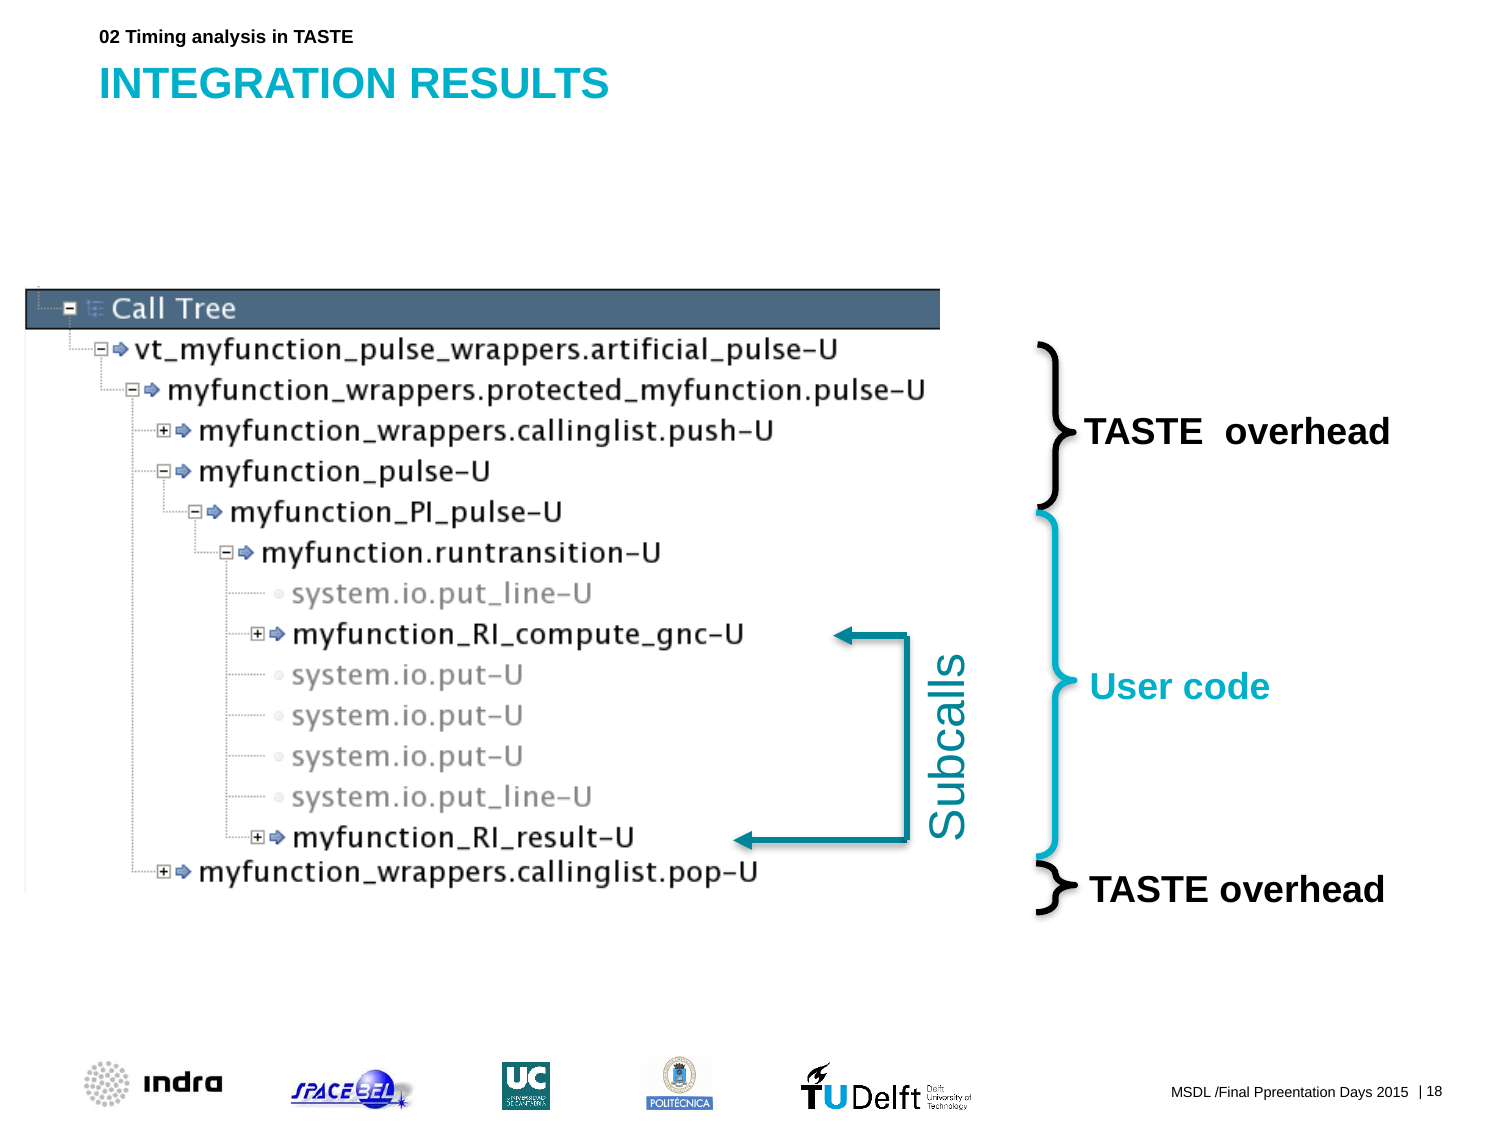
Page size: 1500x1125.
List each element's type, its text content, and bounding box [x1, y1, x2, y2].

picture [290, 1068, 420, 1110]
text_box [1035, 863, 1074, 916]
picture [24, 286, 941, 893]
text_box [1035, 509, 1074, 860]
picture [502, 1062, 550, 1110]
text_box User code [1074, 654, 1418, 714]
text_box [1037, 341, 1068, 510]
picture [632, 1056, 724, 1110]
text_box TASTE overhead [1074, 857, 1418, 918]
title Integration results [83, 47, 1447, 241]
text_box 02 Timing analysis in TASTE [84, 20, 1447, 51]
picture [801, 1062, 971, 1110]
text_box TASTE overhead [1068, 399, 1424, 460]
picture [81, 1056, 224, 1110]
text_box Subcalls [945, 619, 982, 857]
